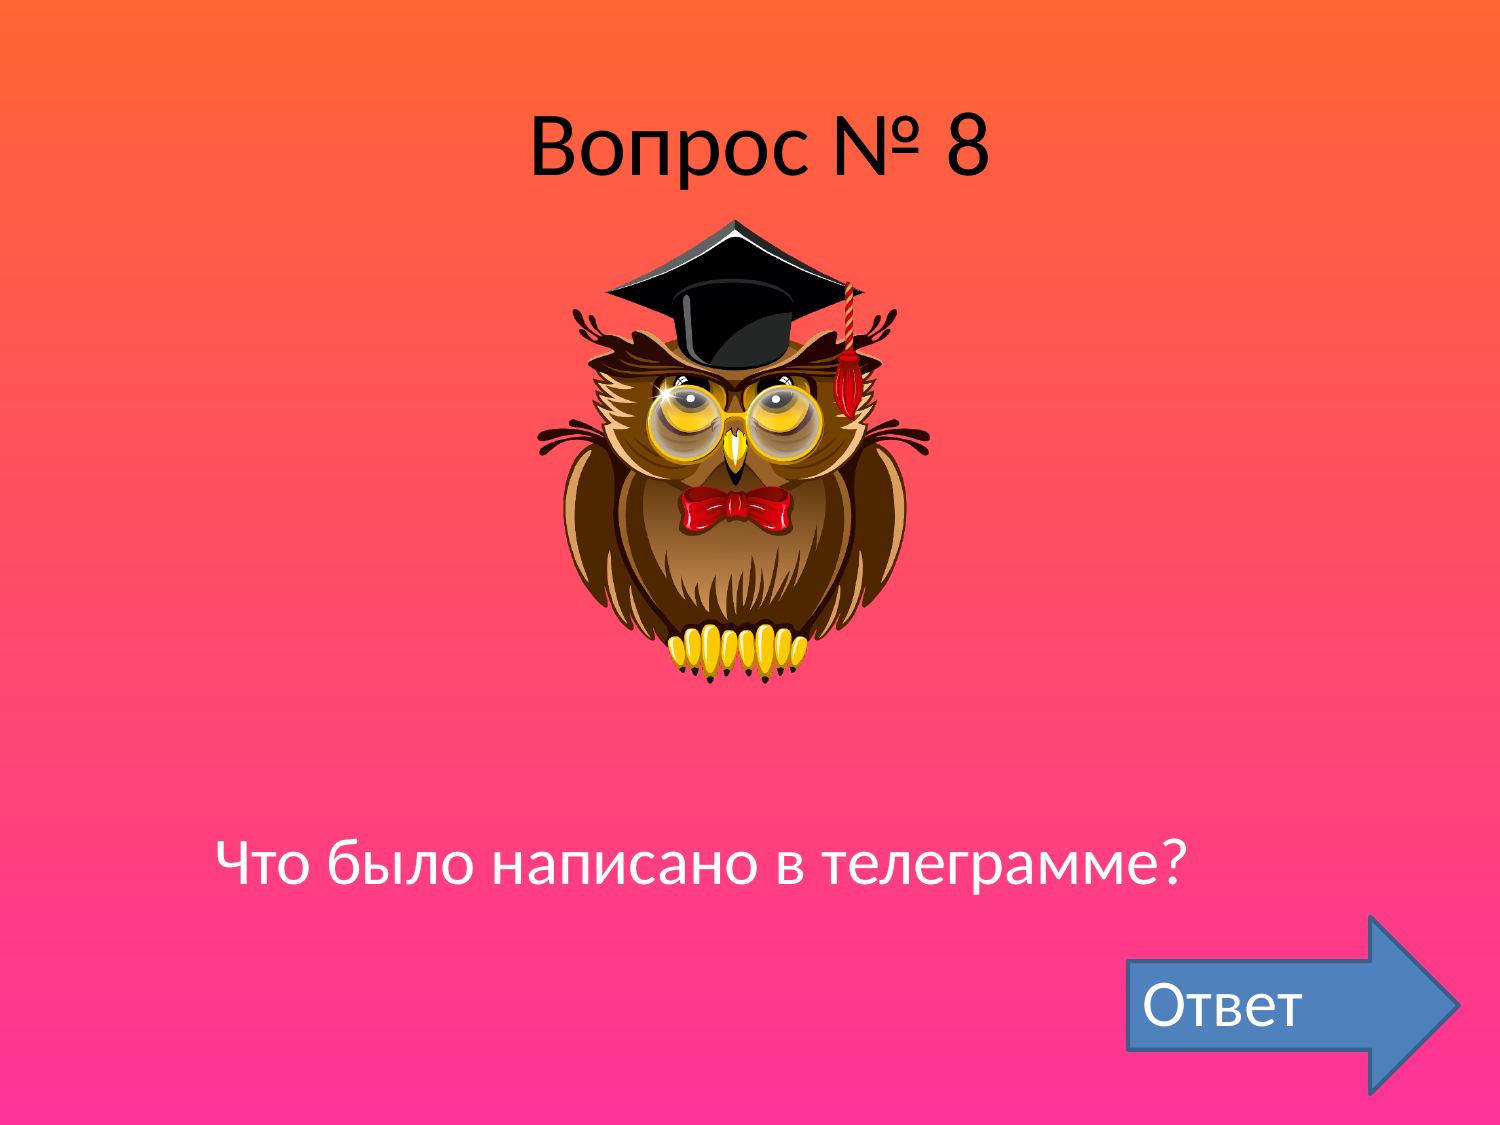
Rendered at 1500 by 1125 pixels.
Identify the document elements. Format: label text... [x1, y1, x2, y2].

text_box [1125, 914, 1461, 1096]
text_box Что было написано в телеграмме? [199, 810, 1222, 906]
title Вопрос № 8 [75, 45, 1425, 233]
text_box Ответ [1127, 952, 1388, 1047]
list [537, 219, 930, 698]
